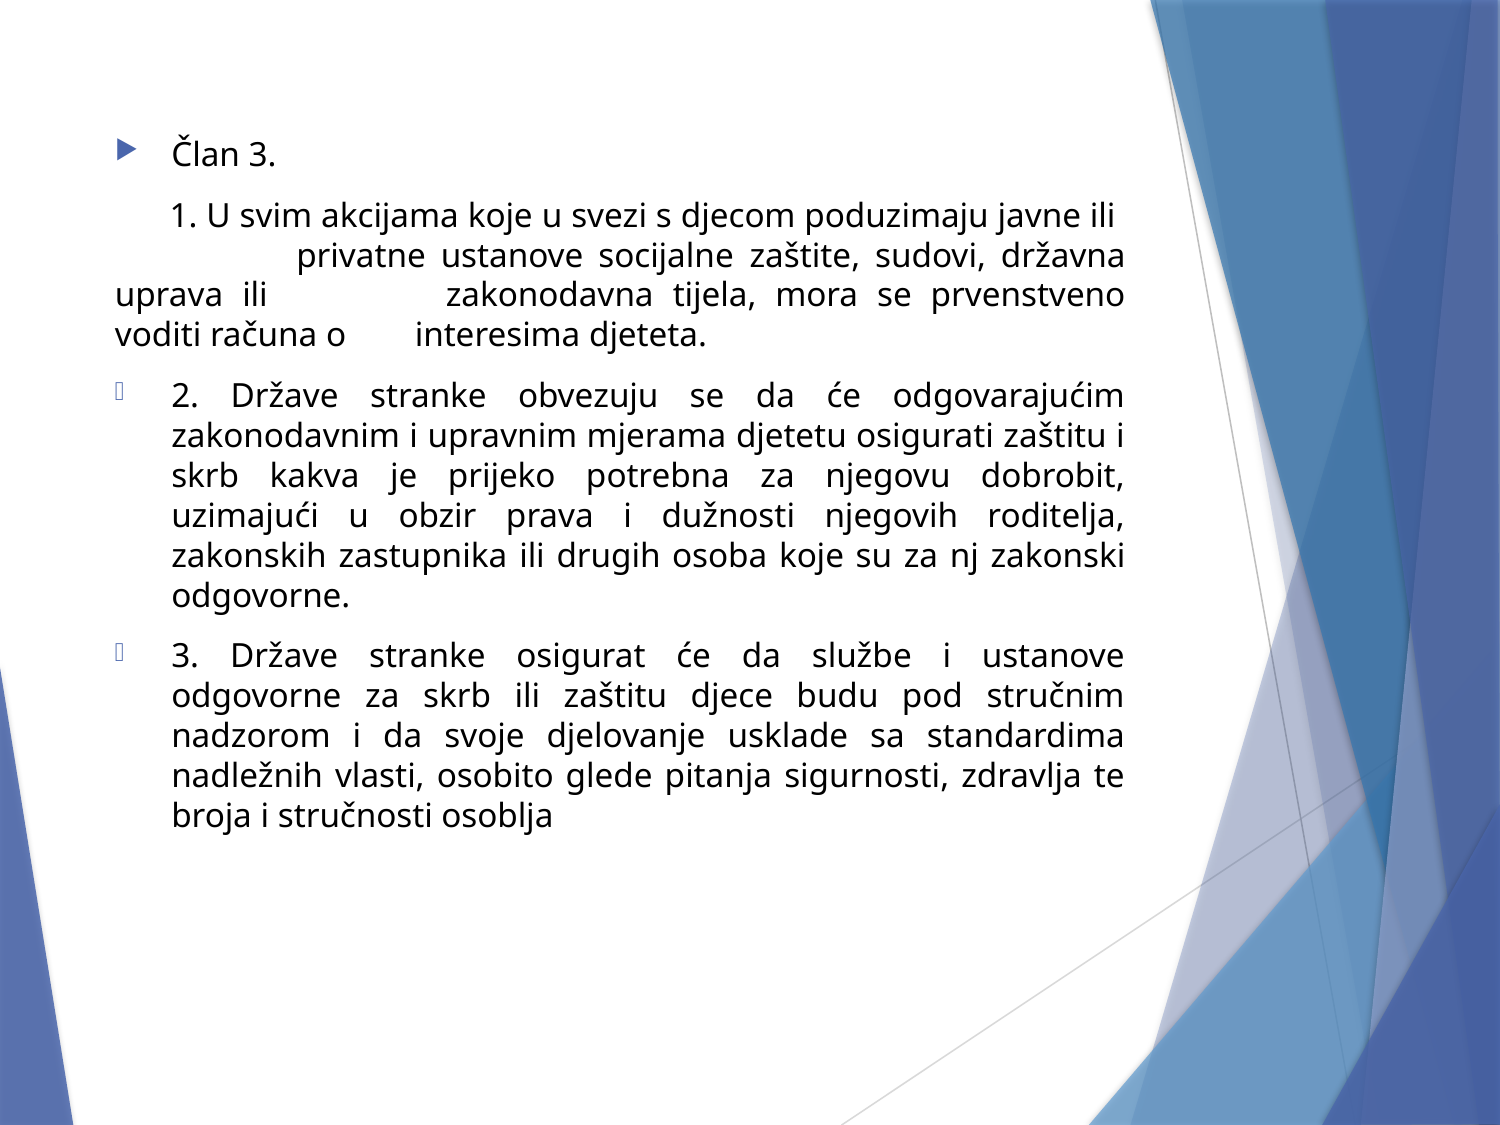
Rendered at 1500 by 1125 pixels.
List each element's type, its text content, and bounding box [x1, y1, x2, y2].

list Član 3. 1. U svim akcijama koje u svezi s djecom poduzimaju javne ili privatne ustanove socijalne zaštite, sudovi, državna uprava ili zakonodavna tijela, mora se prvenstveno voditi računa o interesima djeteta. 2. Države stranke obvezuju se da će odgovarajućim zakonodavnim i upravnim mjerama djetetu osigurati zaštitu i skrb kakva je prijeko potrebna za njegovu dobrobit, uzimajući u obzir prava i dužnosti njegovih roditelja, zakonskih zastupnika ili drugih osoba koje su za nj zakonski odgovorne. 3. Države stranke osigurat će da službe i ustanove odgovorne za skrb ili zaštitu djece budu pod stručnim nadzorom i da svoje djelovanje usklade sa standardima nadležnih vlasti, osobito glede pitanja sigurnosti, zdravlja te broja i stručnosti osoblja [99, 125, 1142, 992]
